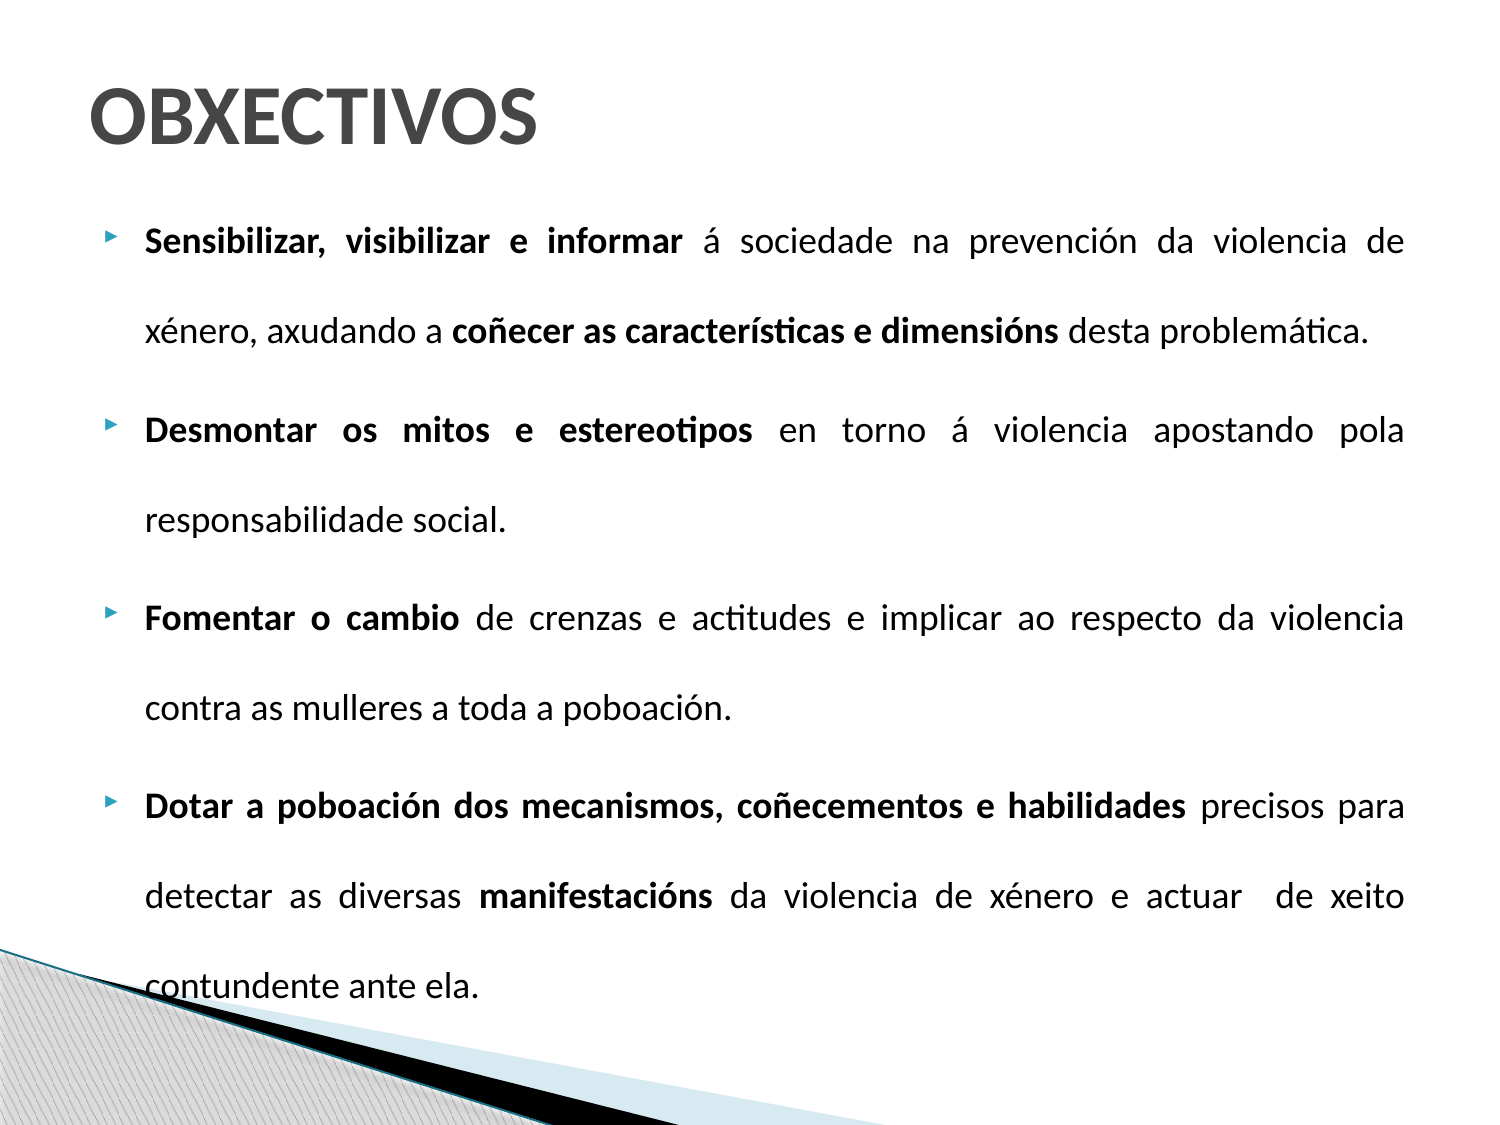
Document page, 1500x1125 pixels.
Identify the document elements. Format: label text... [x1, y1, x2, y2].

list Sensibilizar, visibilizar e informar á sociedade na prevención da violencia de xénero, axudando a coñecer as características e dimensións desta problemática. Desmontar os mitos e estereotipos en torno á violencia apostando pola responsabilidade social. Fomentar o cambio de crenzas e actitudes e implicar ao respecto da violencia contra as mulleres a toda a poboación. Dotar a poboación dos mecanismos, coñecementos e habilidades precisos para detectar as diversas manifestacións da violencia de xénero e actuar de xeito contundente ante ela. [70, 164, 1421, 997]
title OBXECTIVOS [75, 45, 1425, 176]
